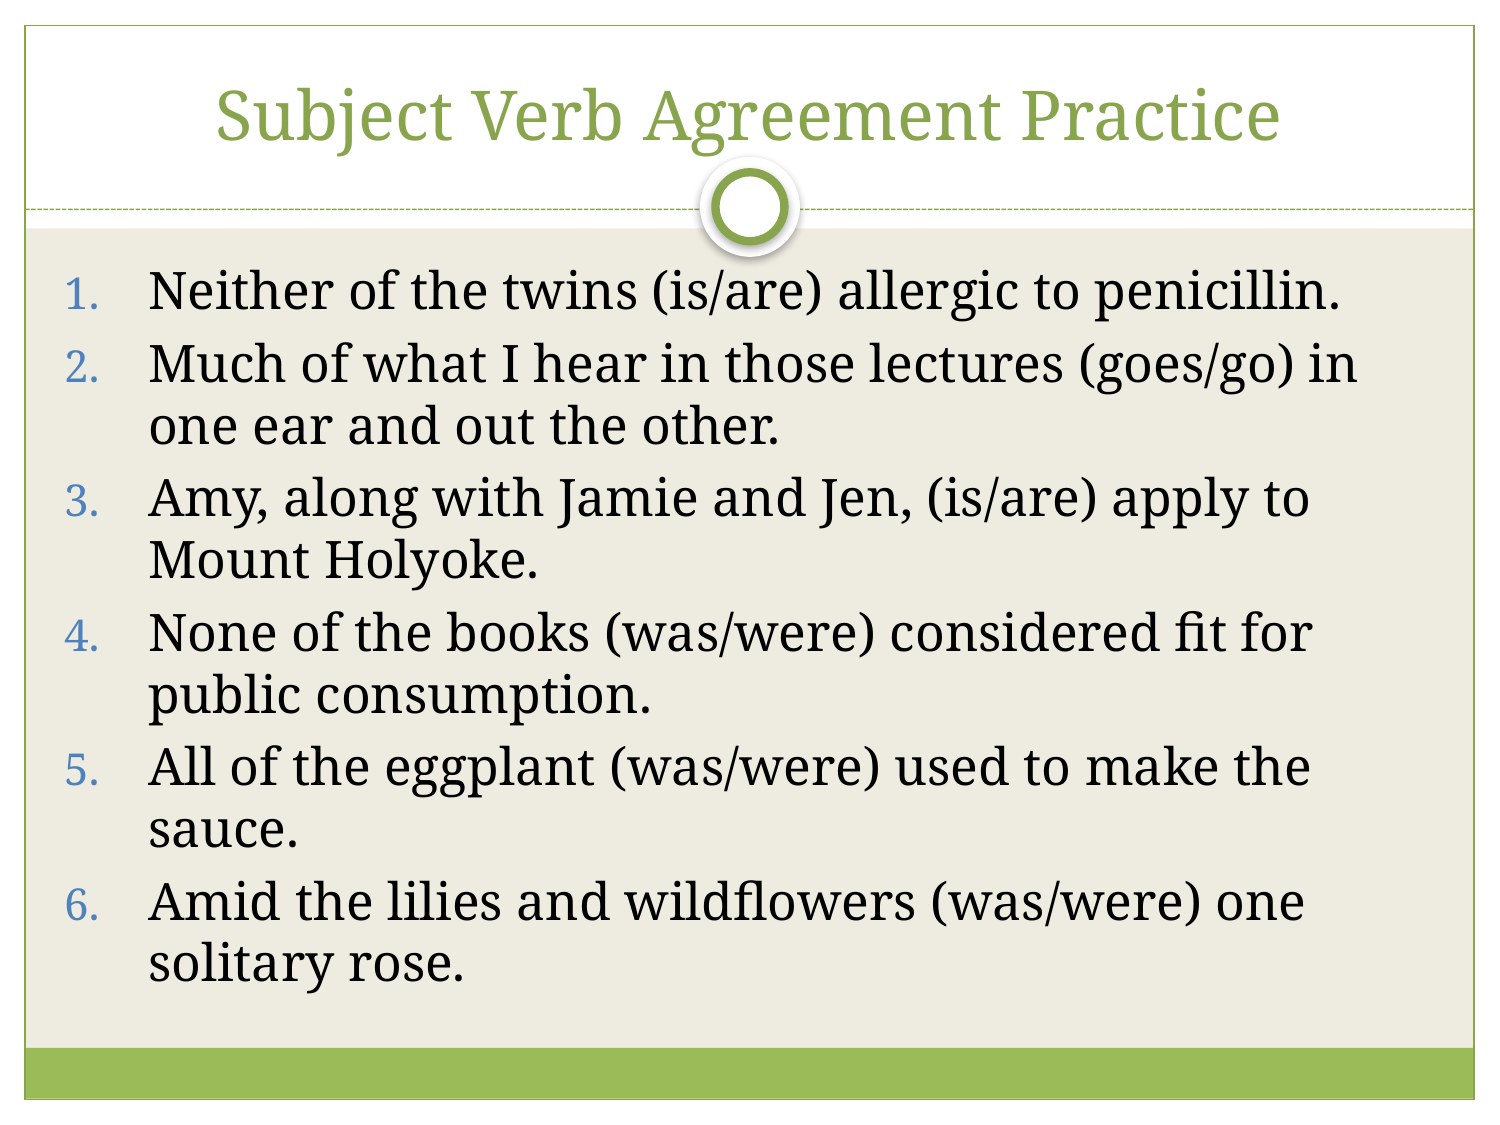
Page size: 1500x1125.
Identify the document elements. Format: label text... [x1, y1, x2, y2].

title Subject Verb Agreement Practice [49, 37, 1450, 162]
list Neither of the twins (is/are) allergic to penicillin. Much of what I hear in those lectures (goes/go) in one ear and out the other. Amy, along with Jamie and Jen, (is/are) apply to Mount Holyoke. None of the books (was/were) considered fit for public consumption. All of the eggplant (was/were) used to make the sauce. Amid the lilies and wildflowers (was/were) one solitary rose. [49, 250, 1445, 1001]
